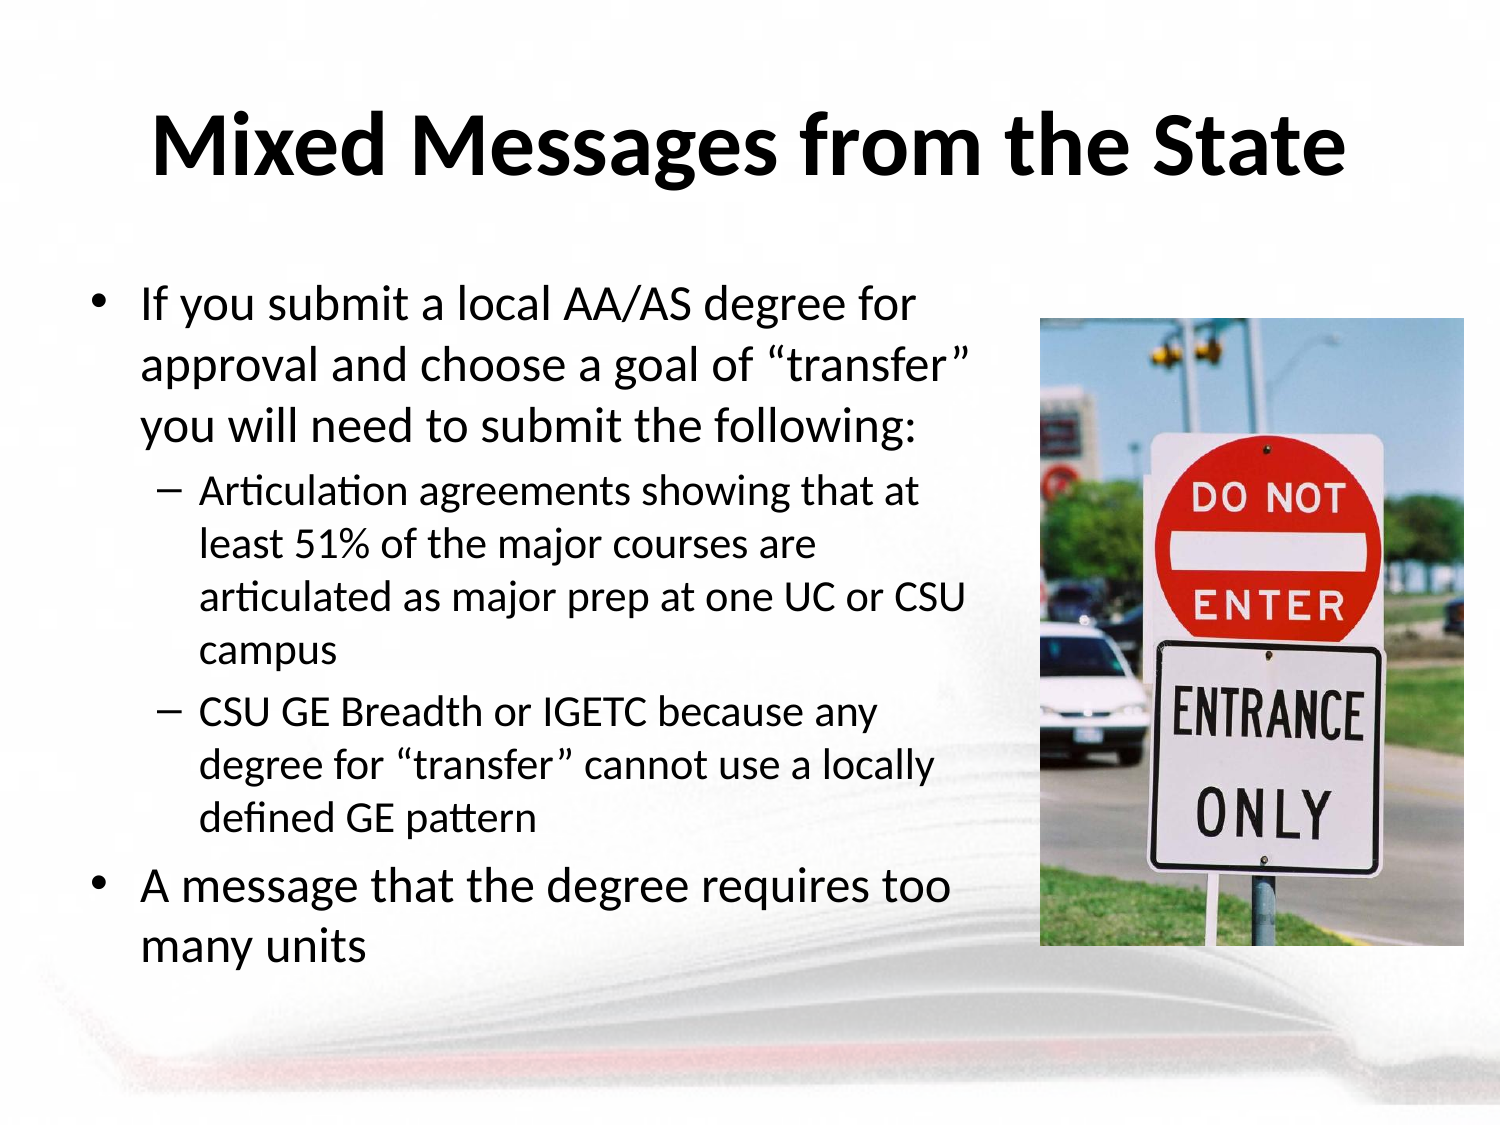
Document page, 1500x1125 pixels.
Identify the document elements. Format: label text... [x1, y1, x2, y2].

picture [1040, 318, 1464, 946]
title Mixed Messages from the State [75, 45, 1425, 233]
list If you submit a local AA/AS degree for approval and choose a goal of “transfer” you will need to submit the following: Articulation agreements showing that at least 51% of the major courses are articulated as major prep at one UC or CSU campus CSU GE Breadth or IGETC because any degree for “transfer” cannot use a locally defined GE pattern A message that the degree requires too many units [75, 262, 988, 1005]
